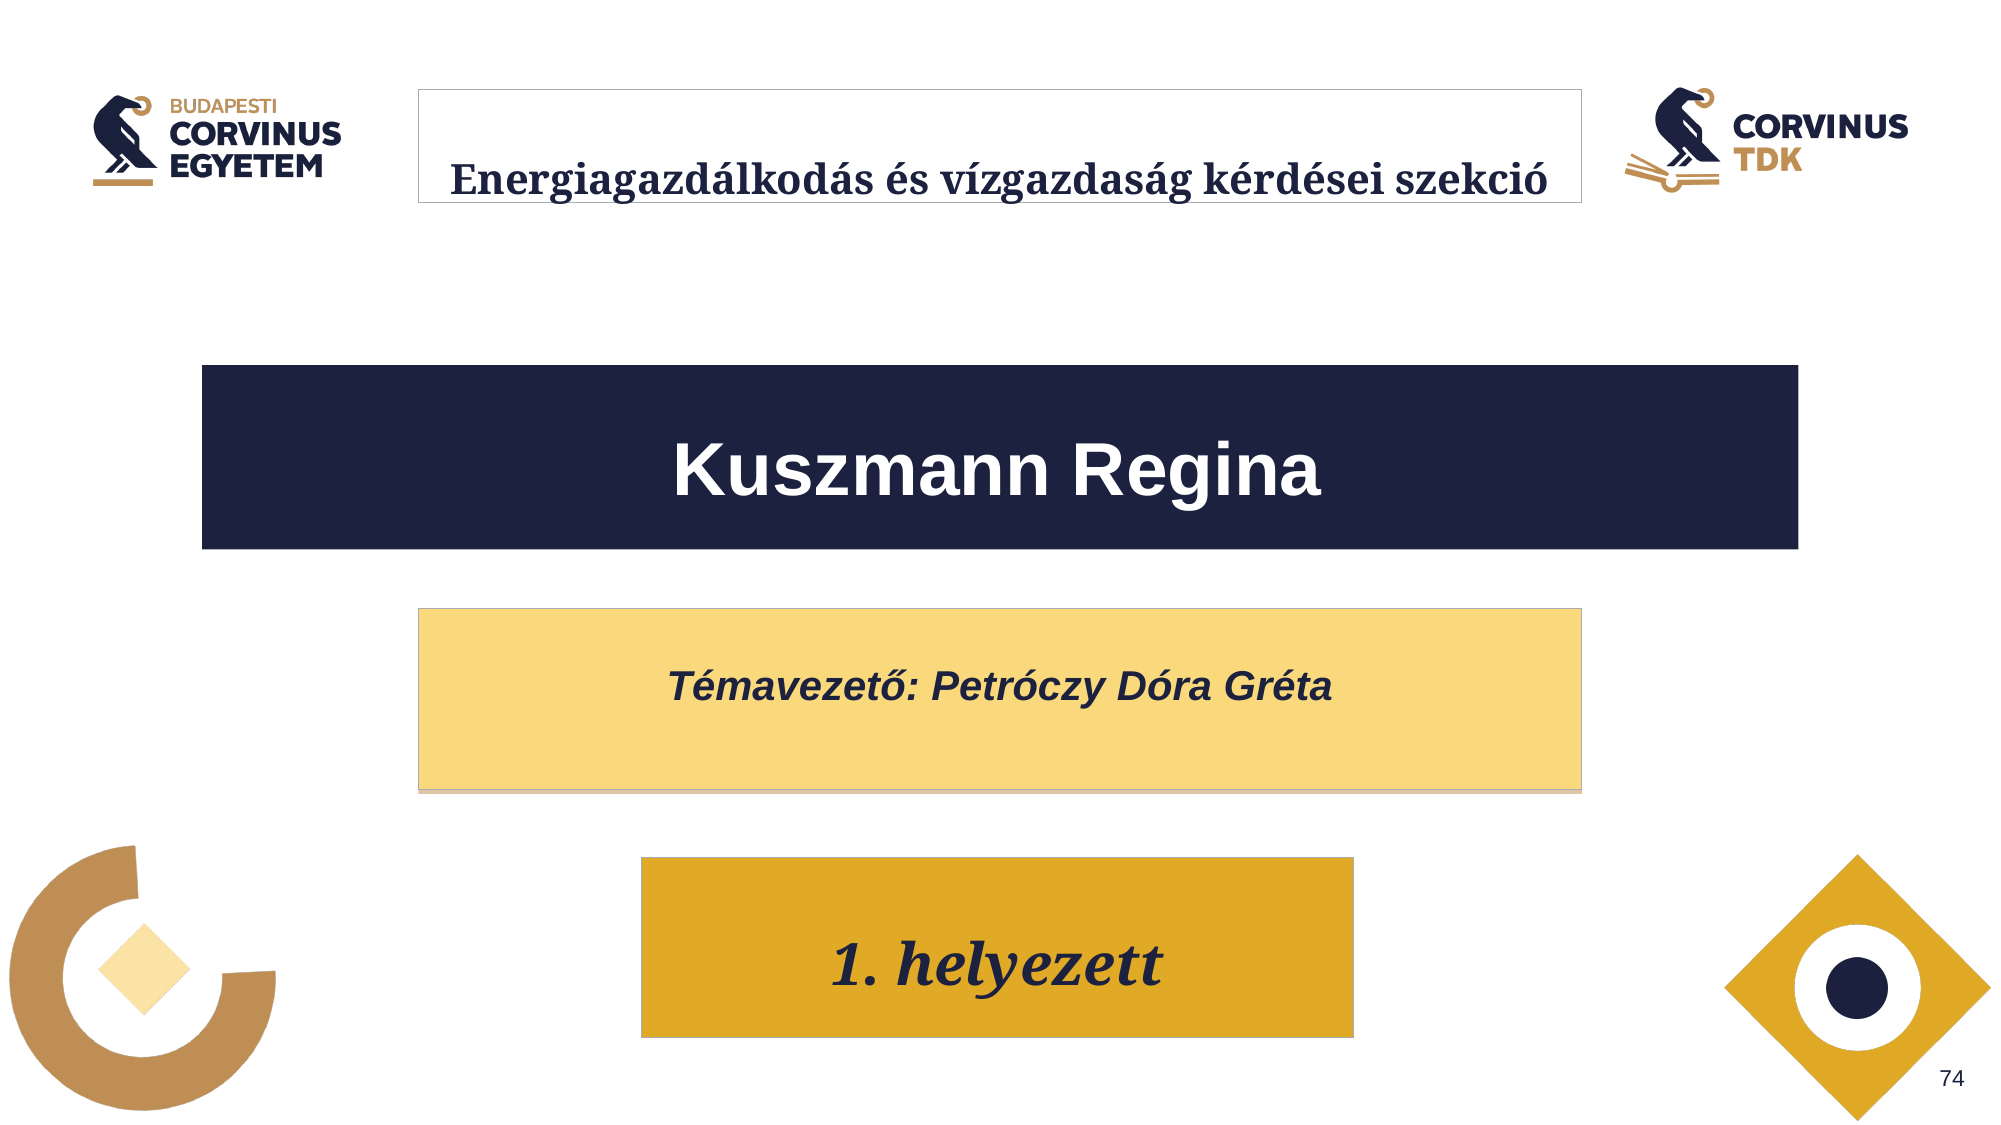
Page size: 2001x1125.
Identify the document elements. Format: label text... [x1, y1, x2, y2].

picture [93, 95, 365, 186]
text_box Kuszmann Regina [205, 374, 1789, 541]
title Energiagazdálkodás és vízgazdaság kérdései szekció [418, 89, 1582, 203]
picture [1724, 854, 1991, 1121]
picture [1532, 0, 2000, 281]
text_box Témavezető: Petróczy Dóra Gréta [418, 608, 1582, 790]
picture [0, 820, 303, 1125]
text_box 1. helyezett [641, 857, 1354, 1038]
